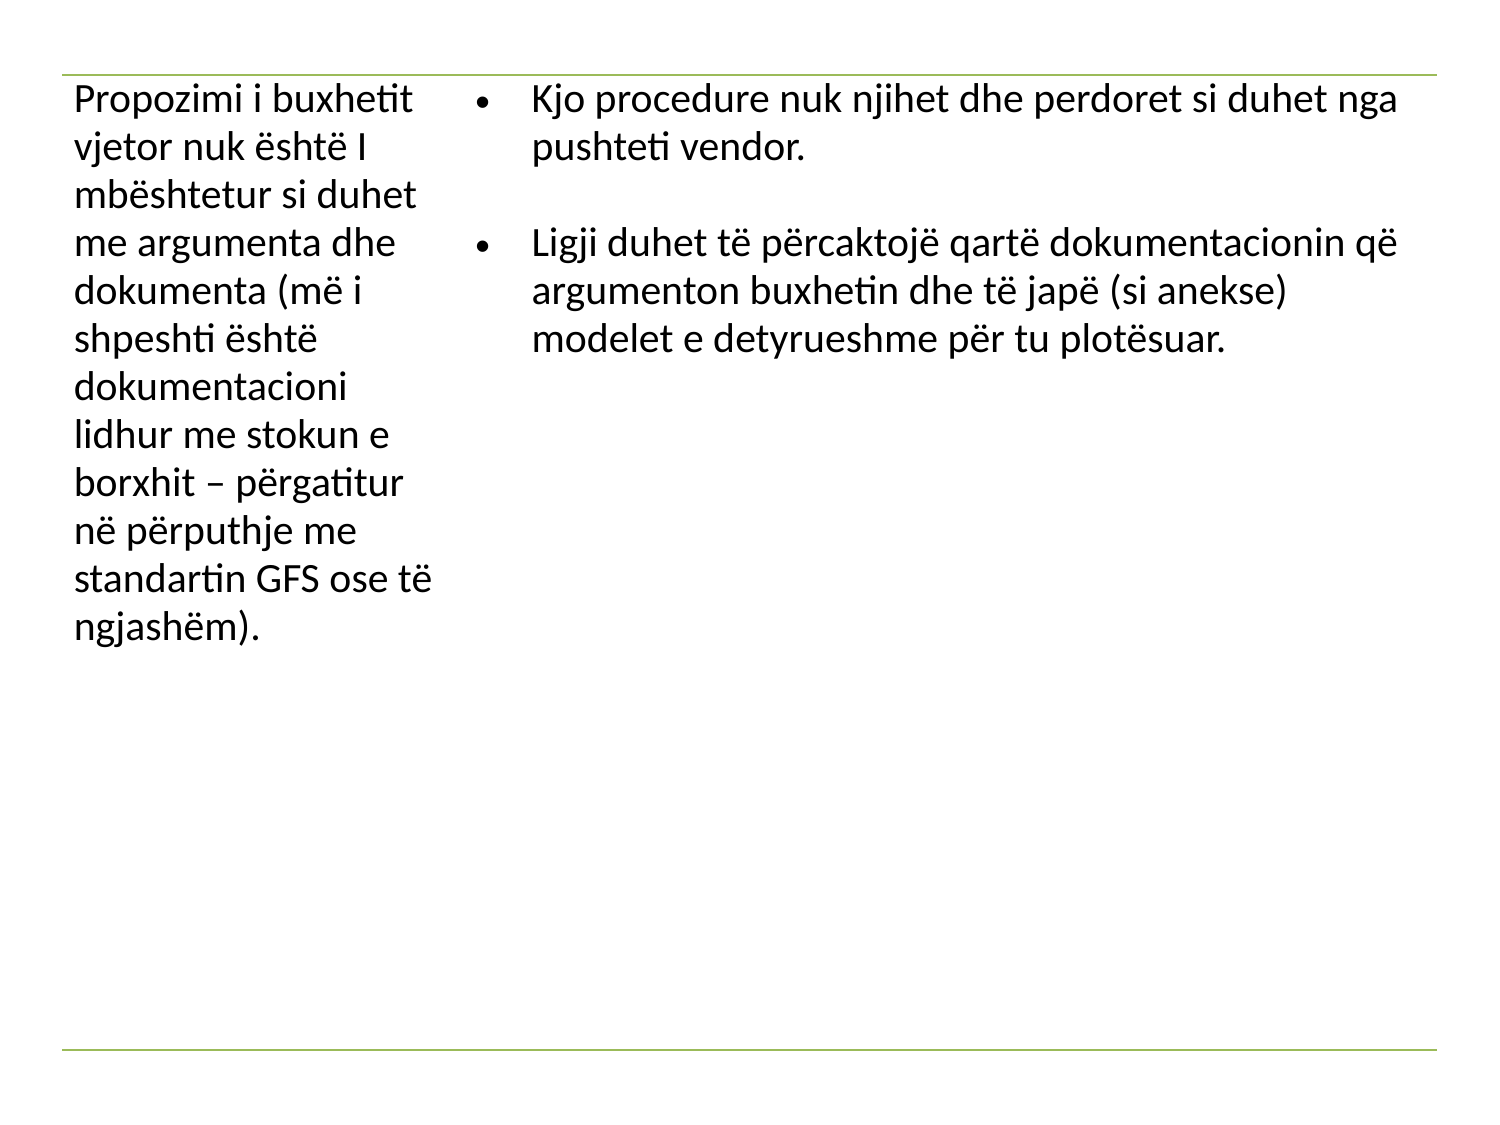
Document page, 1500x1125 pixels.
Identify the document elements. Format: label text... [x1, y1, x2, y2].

table_header Kjo procedure nuk njihet dhe perdoret si duhet nga pushteti vendor. Ligji duhet të përcaktojë qartë dokumentacionin që argumenton buxhetin dhe të japë (si anekse) modelet e detyrueshme për tu plotësuar. [464, 76, 1437, 1049]
table_header Propozimi i buxhetit vjetor nuk është I mbështetur si duhet me argumenta dhe dokumenta (më i shpeshti është dokumentacioni lidhur me stokun e borxhit – përgatitur në përputhje me standartin GFS ose të ngjashëm). [62, 76, 464, 1049]
